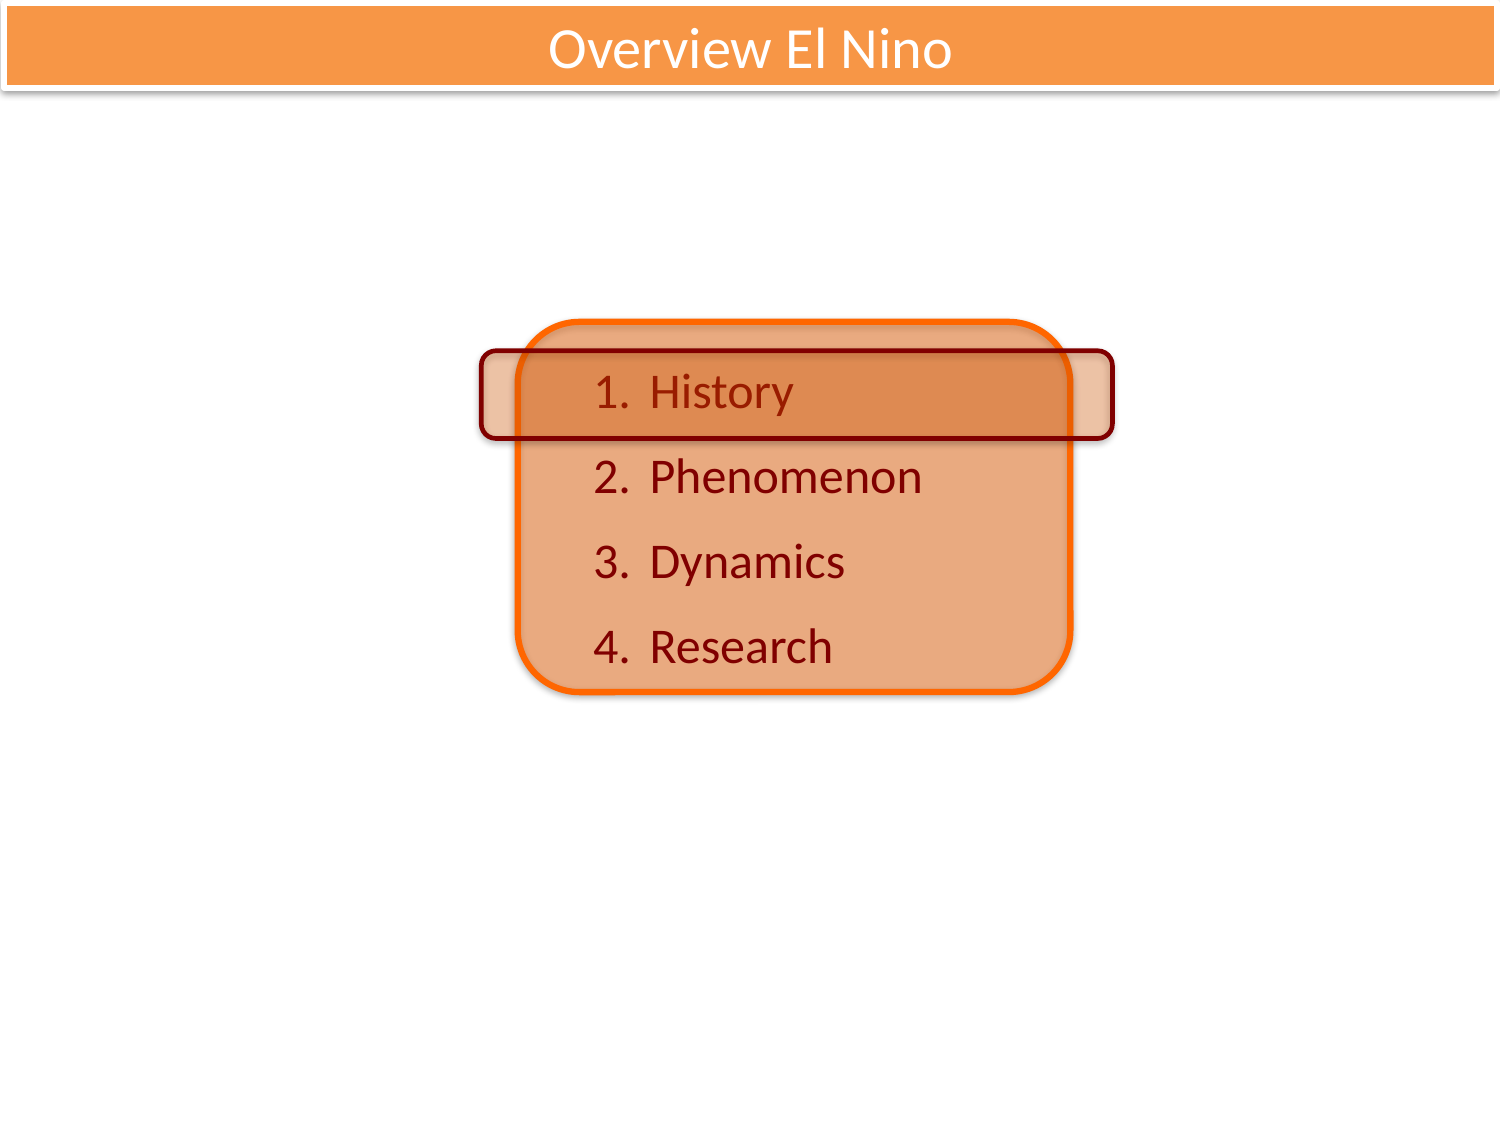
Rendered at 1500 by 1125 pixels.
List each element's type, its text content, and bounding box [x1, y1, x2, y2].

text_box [517, 321, 1071, 693]
text_box [1075, 350, 1114, 440]
text_box [480, 349, 512, 440]
text_box Overview El Nino [4, 3, 1497, 88]
